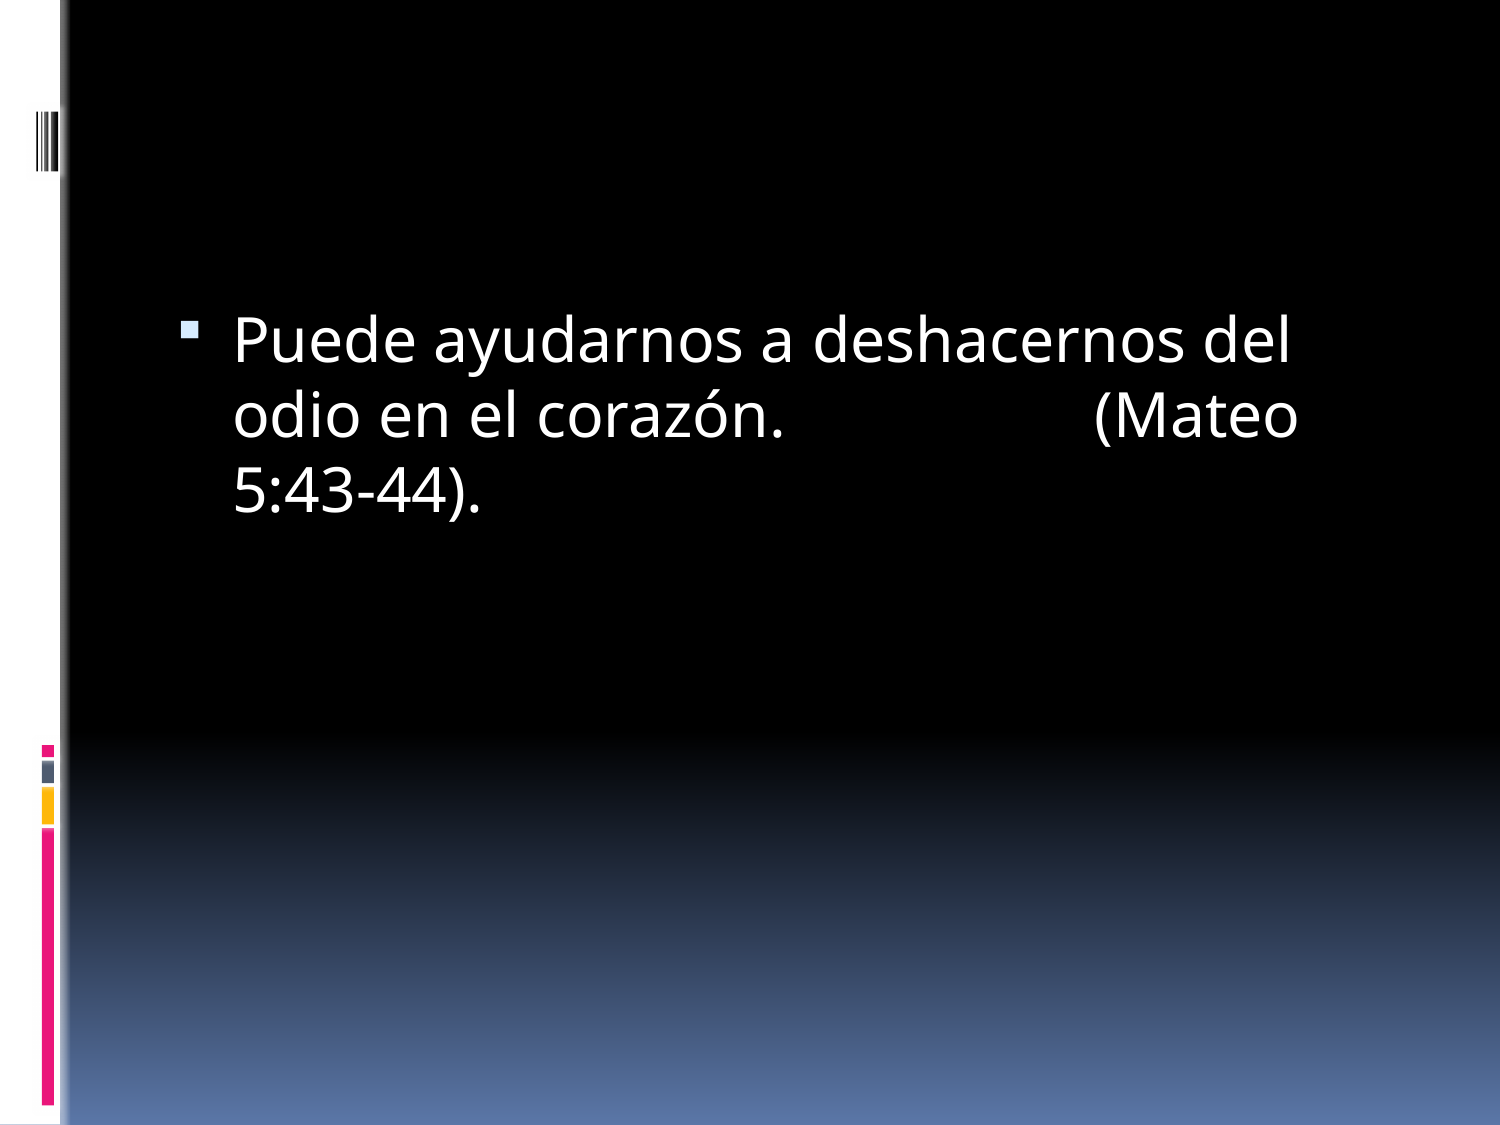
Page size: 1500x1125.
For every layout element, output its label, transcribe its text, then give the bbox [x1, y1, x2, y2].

list Puede ayudarnos a deshacernos del odio en el corazón. (Mateo 5:43-44). [150, 292, 1425, 1043]
